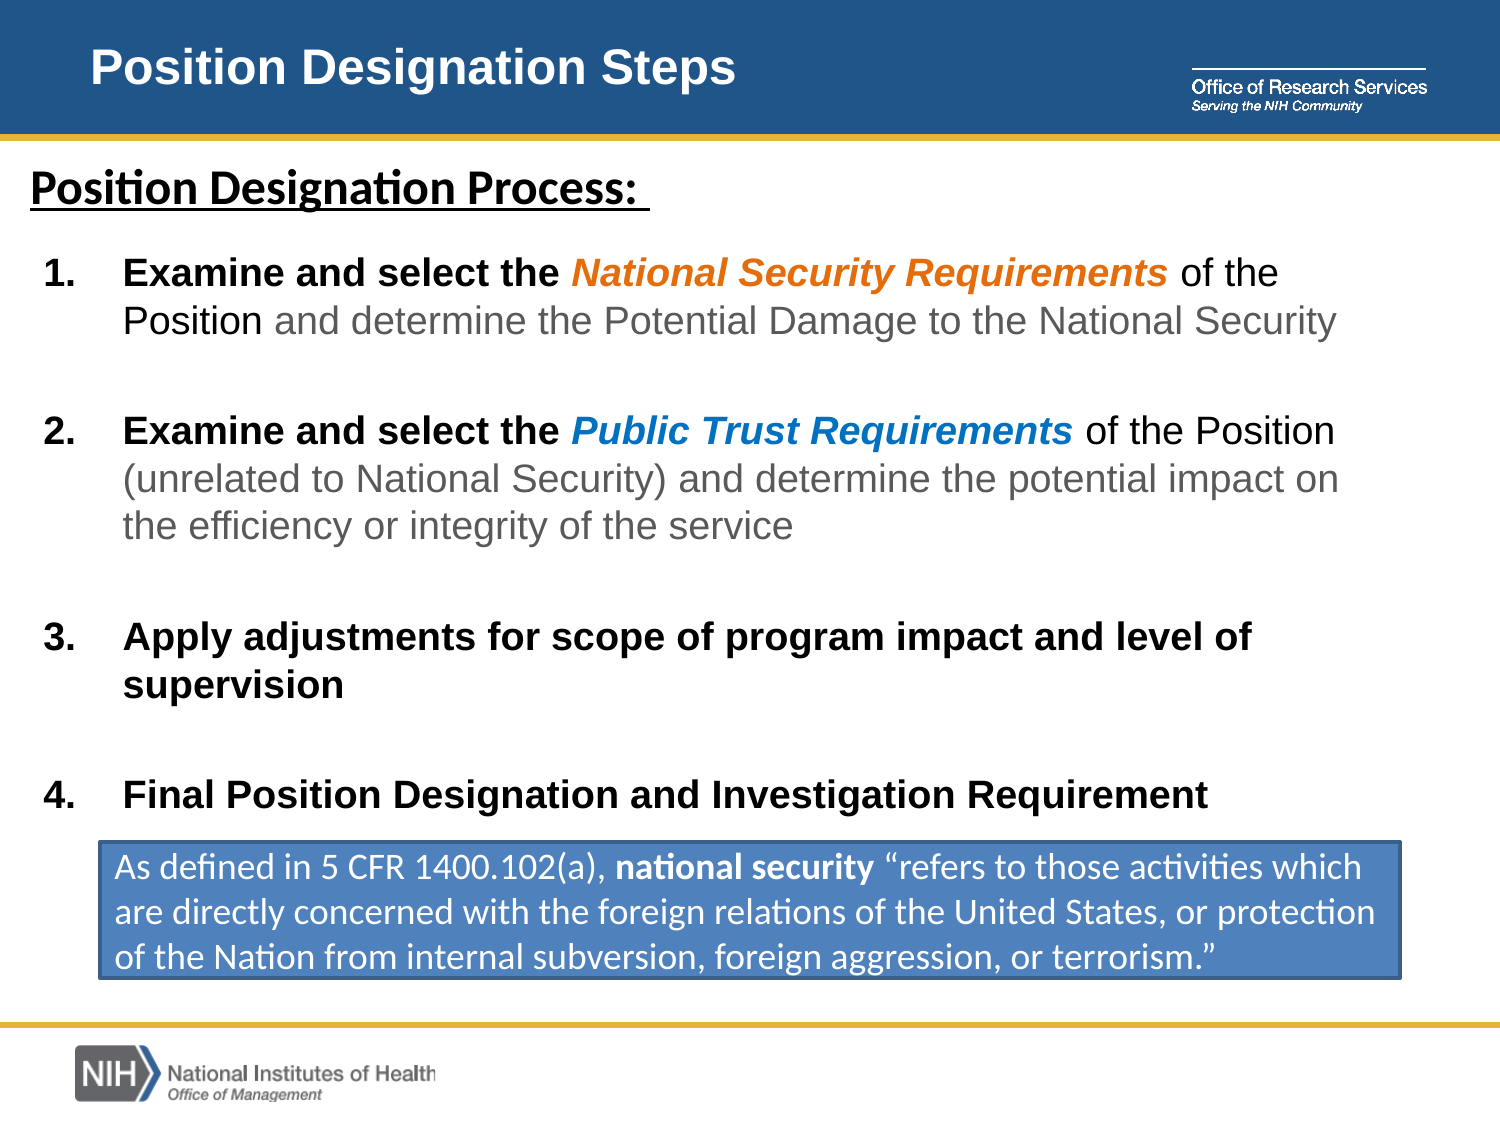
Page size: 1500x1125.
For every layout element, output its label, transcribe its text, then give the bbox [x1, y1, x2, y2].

title Position Designation Steps [75, 26, 1111, 102]
picture [1192, 79, 1427, 113]
text_box As defined in 5 CFR 1400.102(a), national security “refers to those activities which are directly concerned with the foreign relations of the United States, or protection of the Nation from internal subversion, foreign aggression, or terrorism.” [98, 840, 1402, 980]
list Examine and select the National Security Requirements of the Position and determine the Potential Damage to the National Security Examine and select the Public Trust Requirements of the Position (unrelated to National Security) and determine the potential impact on the efficiency or integrity of the service Apply adjustments for scope of program impact and level of supervision Final Position Designation and Investigation Requirement [28, 239, 1379, 876]
text_box Position Designation Process: [15, 147, 665, 222]
